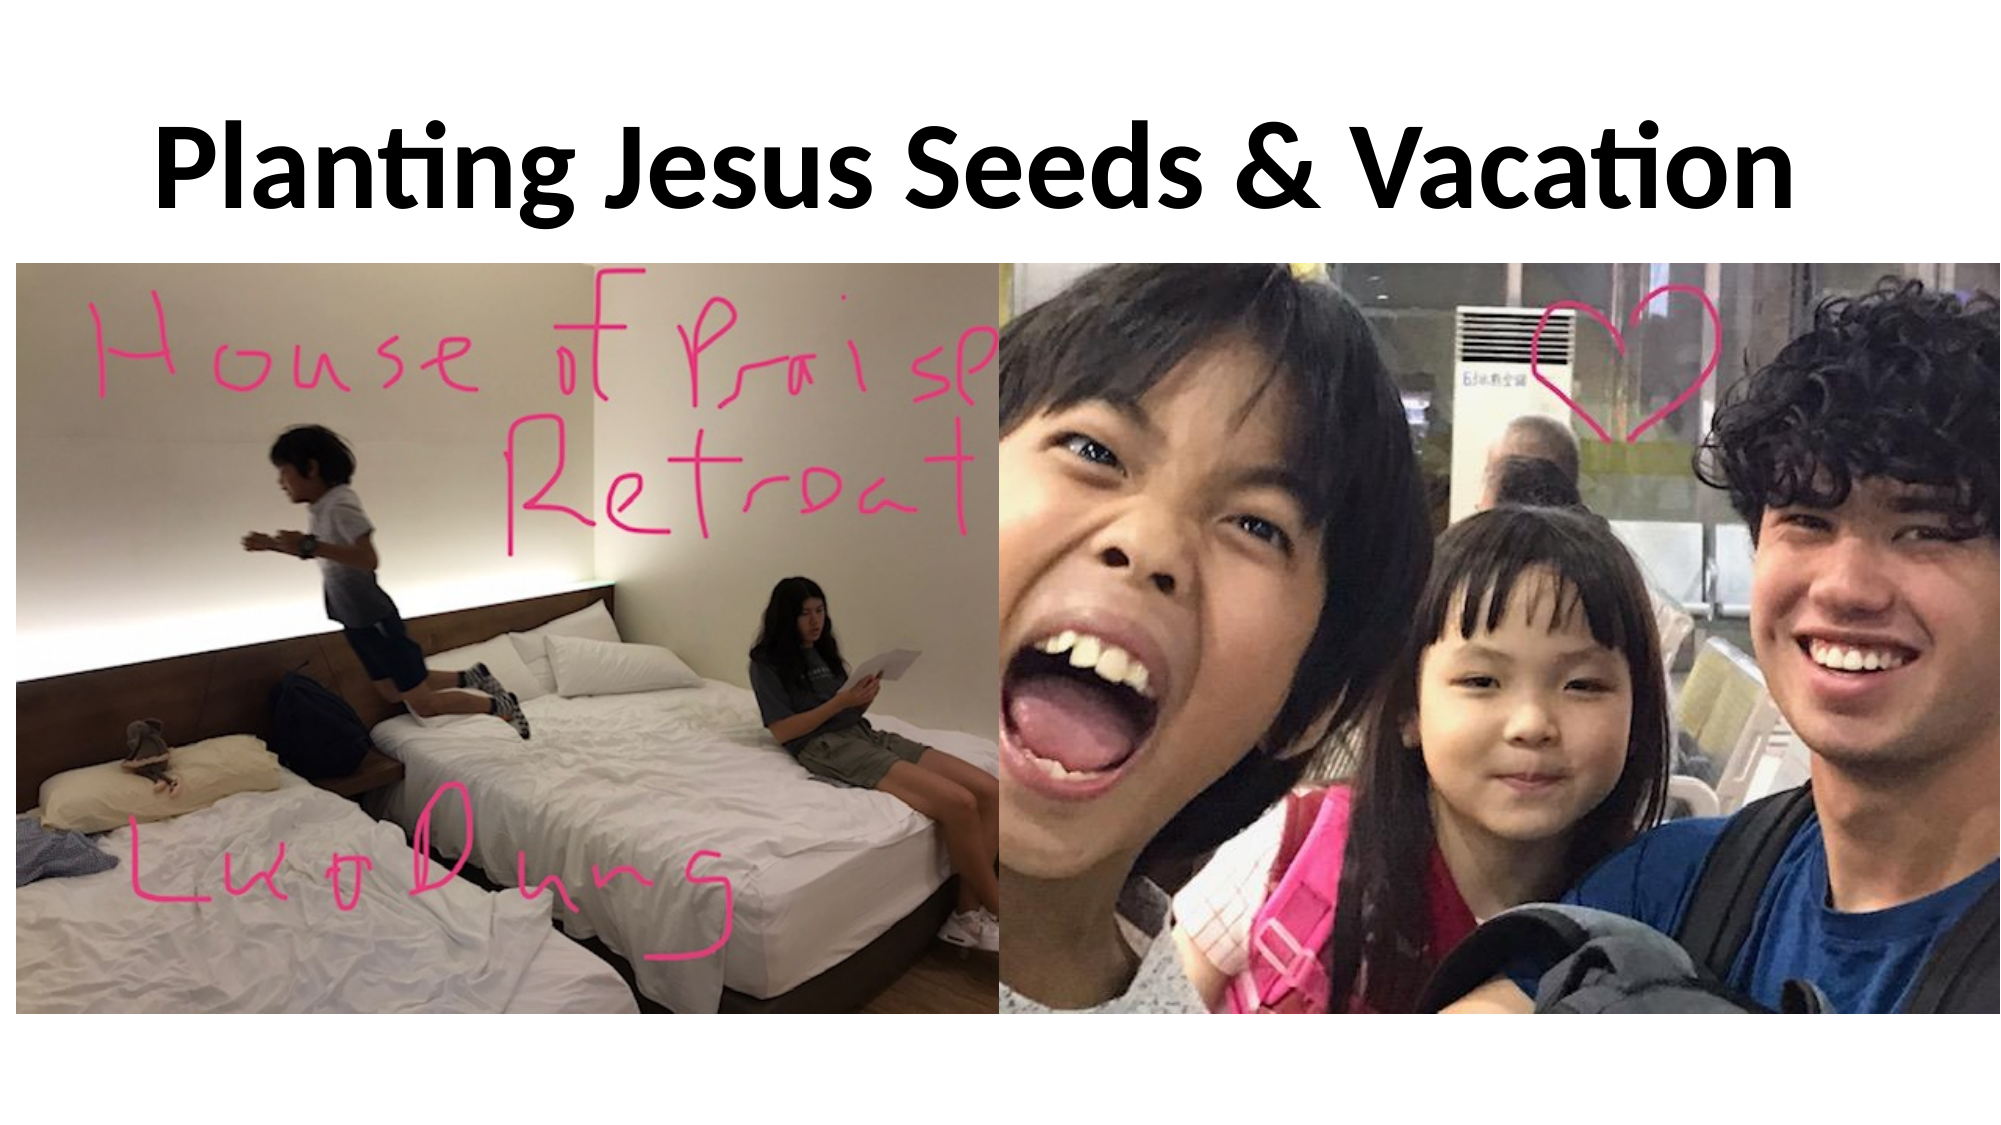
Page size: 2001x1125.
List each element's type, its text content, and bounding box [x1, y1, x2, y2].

picture [15, 262, 2000, 1014]
title Planting Jesus Seeds & Vacation [137, 59, 1863, 261]
